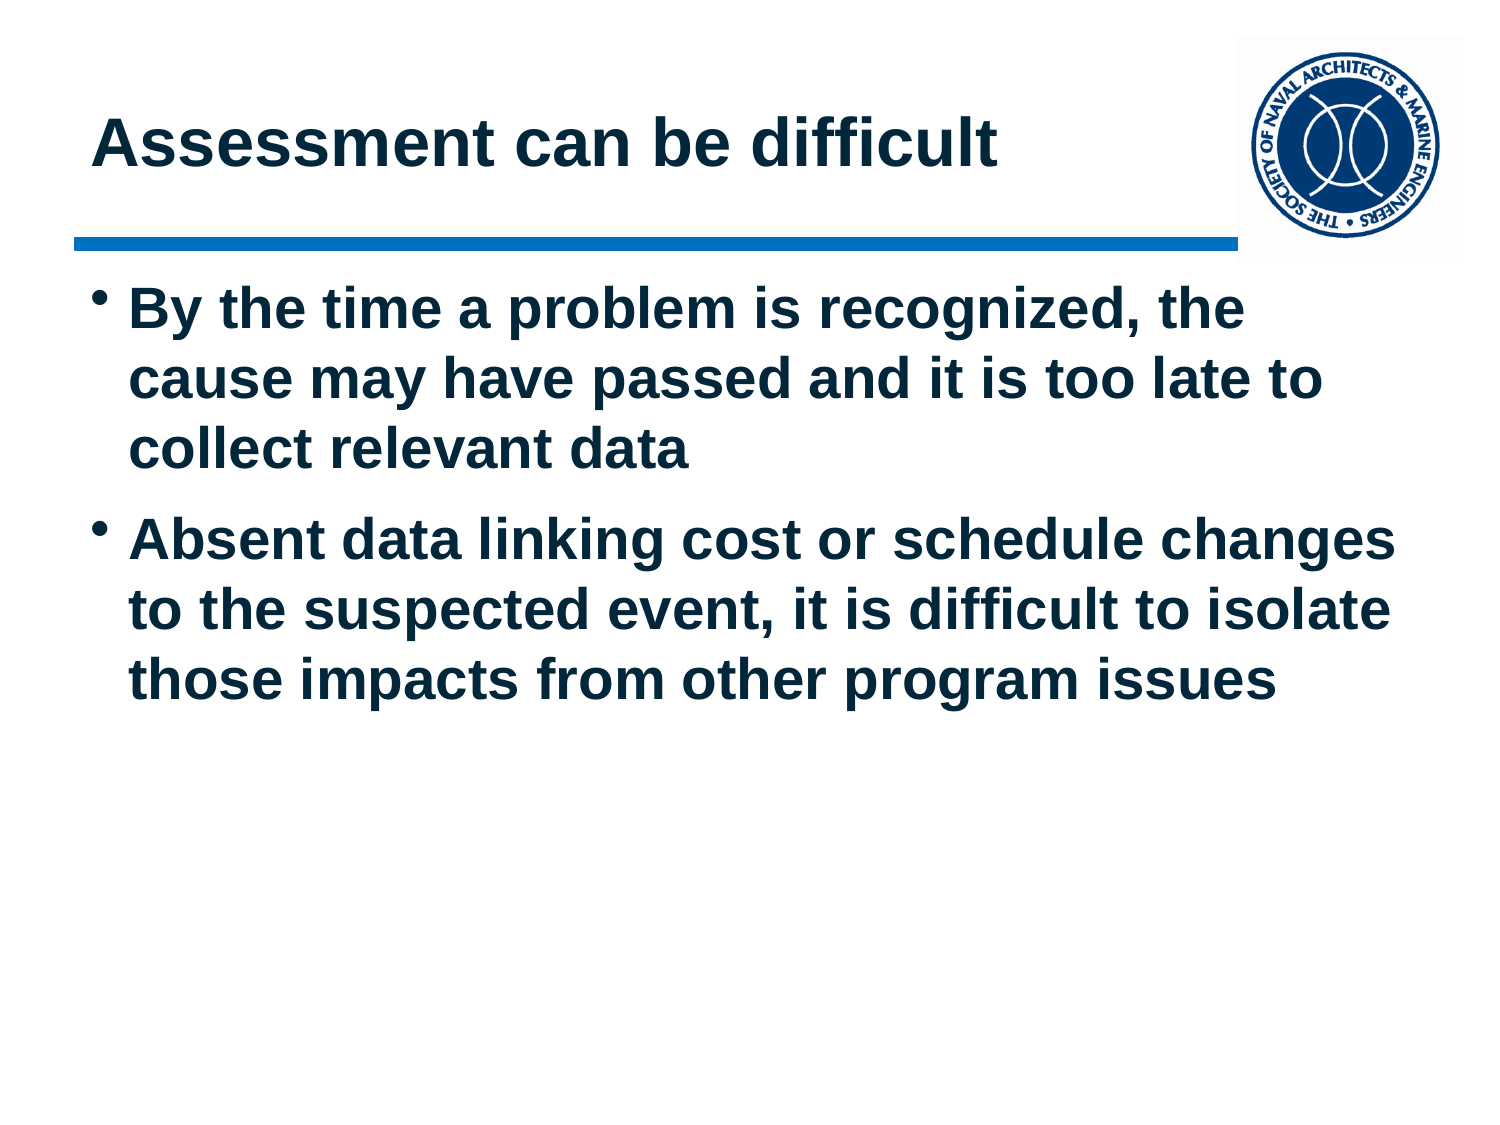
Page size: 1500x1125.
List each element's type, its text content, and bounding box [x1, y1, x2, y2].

picture [1237, 37, 1464, 263]
list By the time a problem is recognized, the cause may have passed and it is too late to collect relevant data Absent data linking cost or schedule changes to the suspected event, it is difficult to isolate those impacts from other program issues [75, 262, 1425, 1005]
title Assessment can be difficult [75, 45, 1250, 233]
